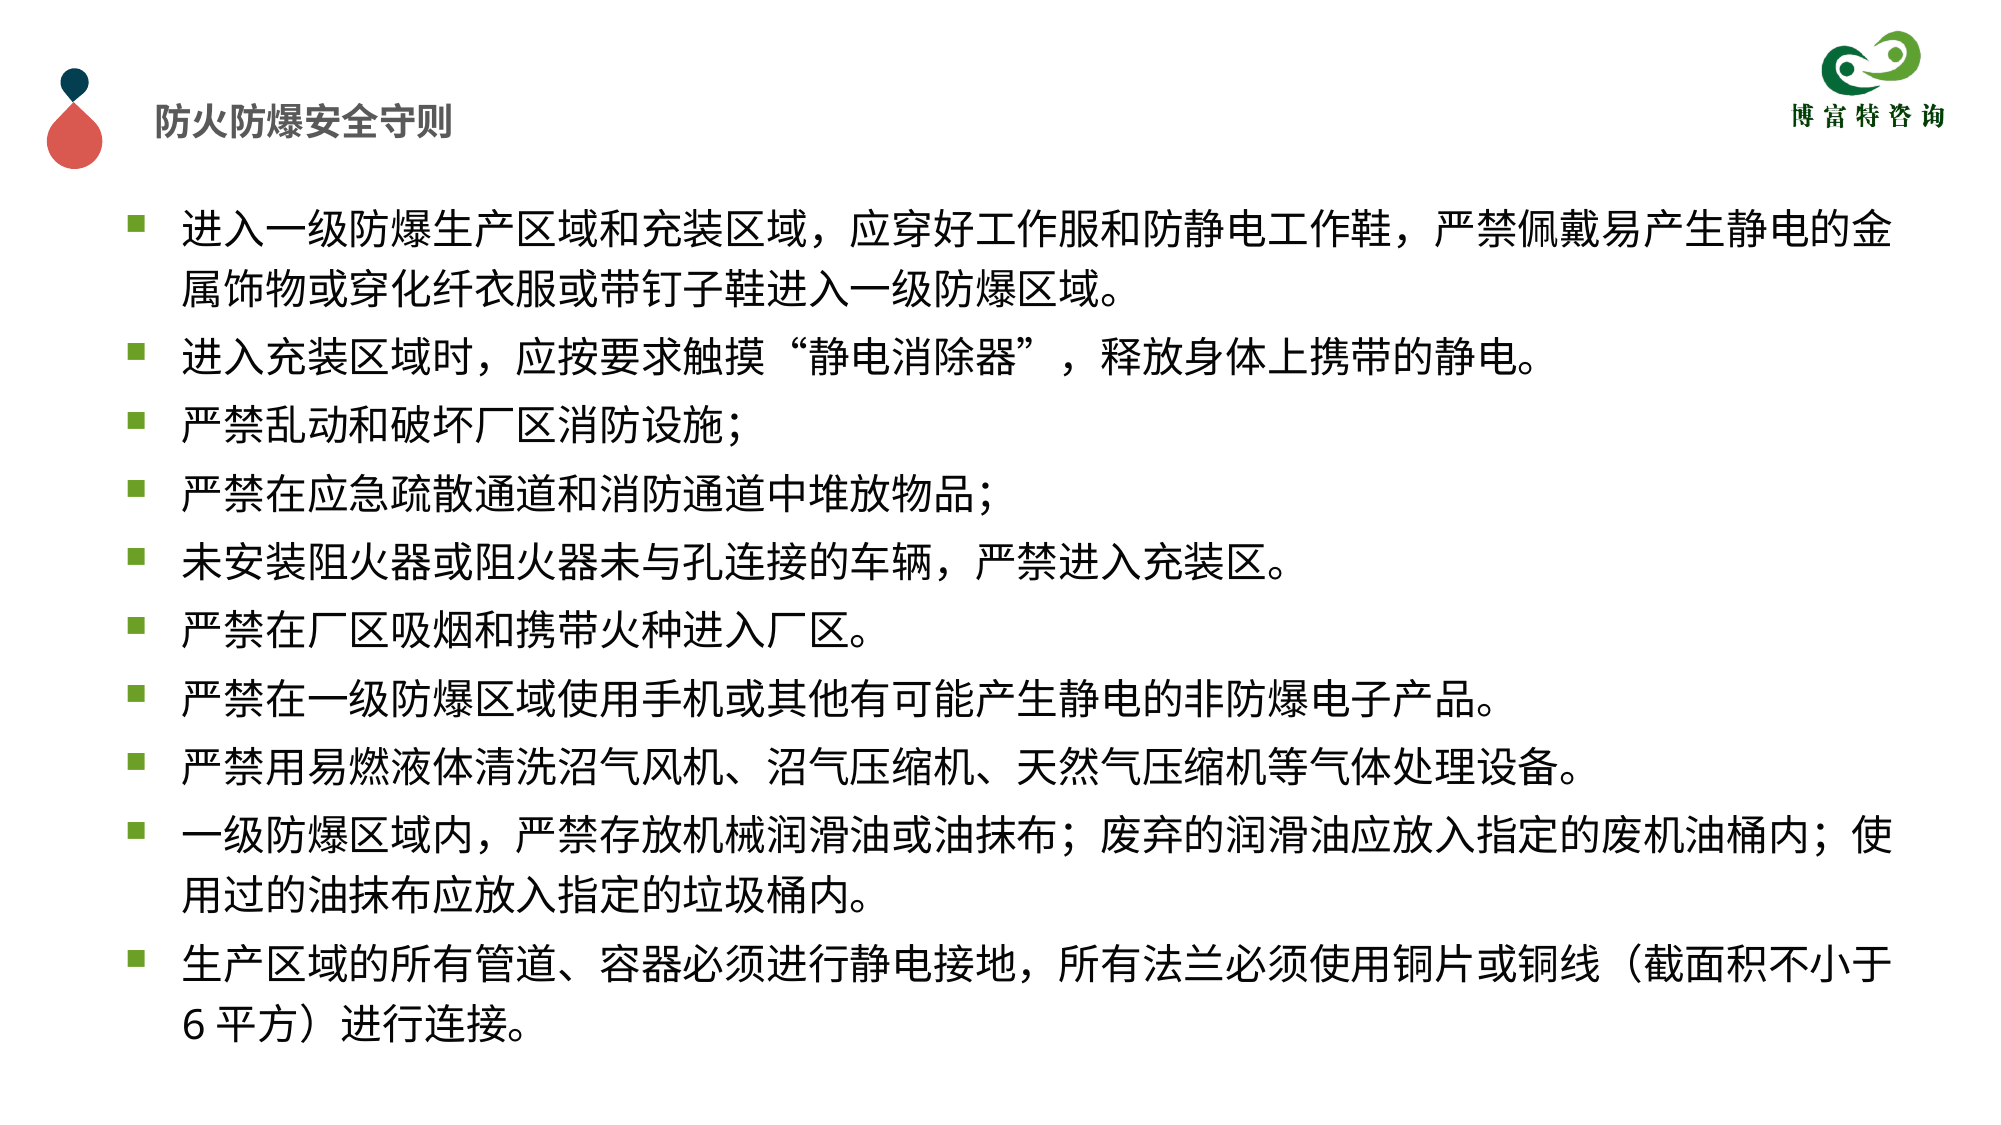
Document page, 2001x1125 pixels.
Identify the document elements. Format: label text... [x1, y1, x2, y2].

list 进入一级防爆生产区域和充装区域，应穿好工作服和防静电工作鞋，严禁佩戴易产生静电的金属饰物或穿化纤衣服或带钉子鞋进入一级防爆区域。 进入充装区域时，应按要求触摸“静电消除器”，释放身体上携带的静电。 严禁乱动和破坏厂区消防设施； 严禁在应急疏散通道和消防通道中堆放物品； 未安装阻火器或阻火器未与孔连接的车辆，严禁进入充装区。 严禁在厂区吸烟和携带火种进入厂区。 严禁在一级防爆区域使用手机或其他有可能产生静电的非防爆电子产品。 严禁用易燃液体清洗沼气风机、沼气压缩机、天然气压缩机等气体处理设备。 一级防爆区域内，严禁存放机械润滑油或油抹布；废弃的润滑油应放入指定的废机油桶内；使用过的油抹布应放入指定的垃圾桶内。 生产区域的所有管道、容器必须进行静电接地，所有法兰必须使用铜片或铜线（截面积不小于6平方）进行连接。 [110, 184, 1911, 928]
picture [1772, 30, 1969, 131]
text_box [46, 67, 470, 170]
